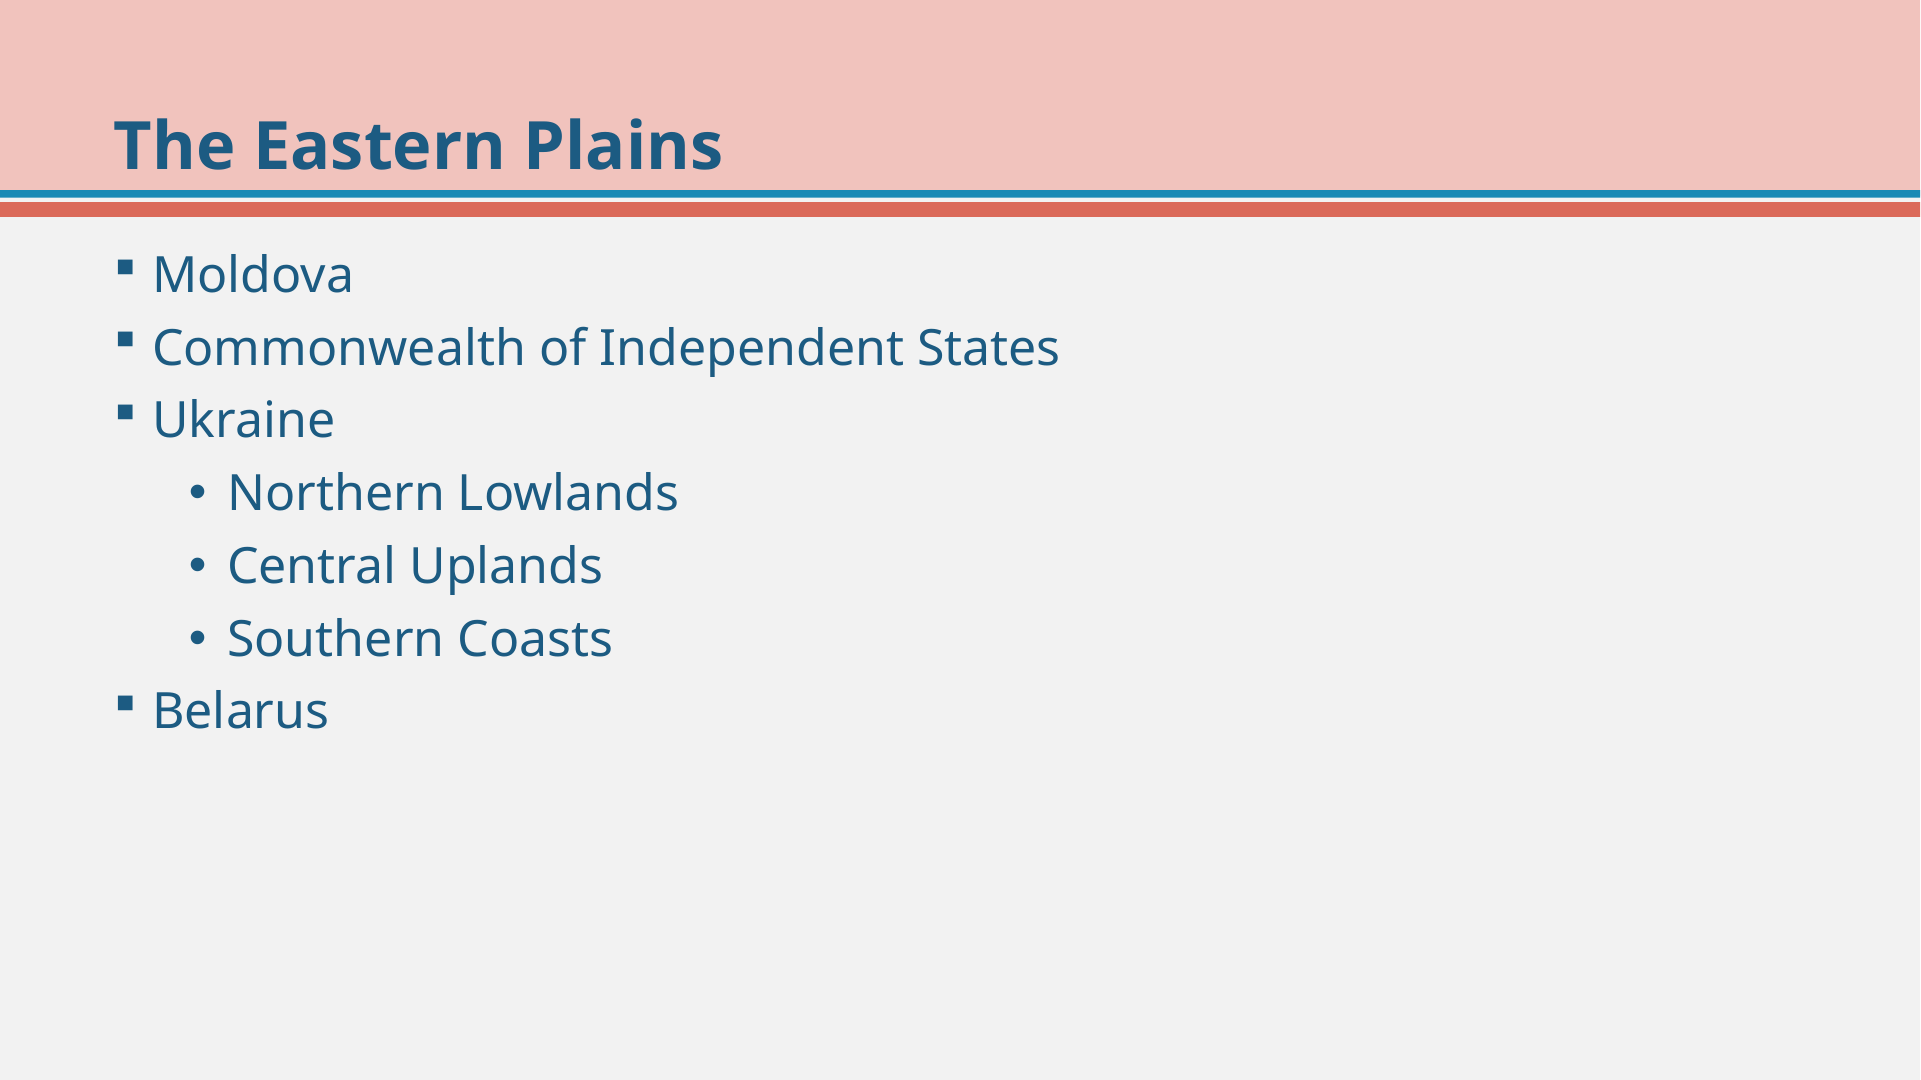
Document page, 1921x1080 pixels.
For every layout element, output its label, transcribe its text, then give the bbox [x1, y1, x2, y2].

list Moldova Commonwealth of Independent States Ukraine Northern Lowlands Central Uplands Southern Coasts Belarus [98, 241, 1823, 1028]
title The Eastern Plains [98, 41, 1823, 191]
